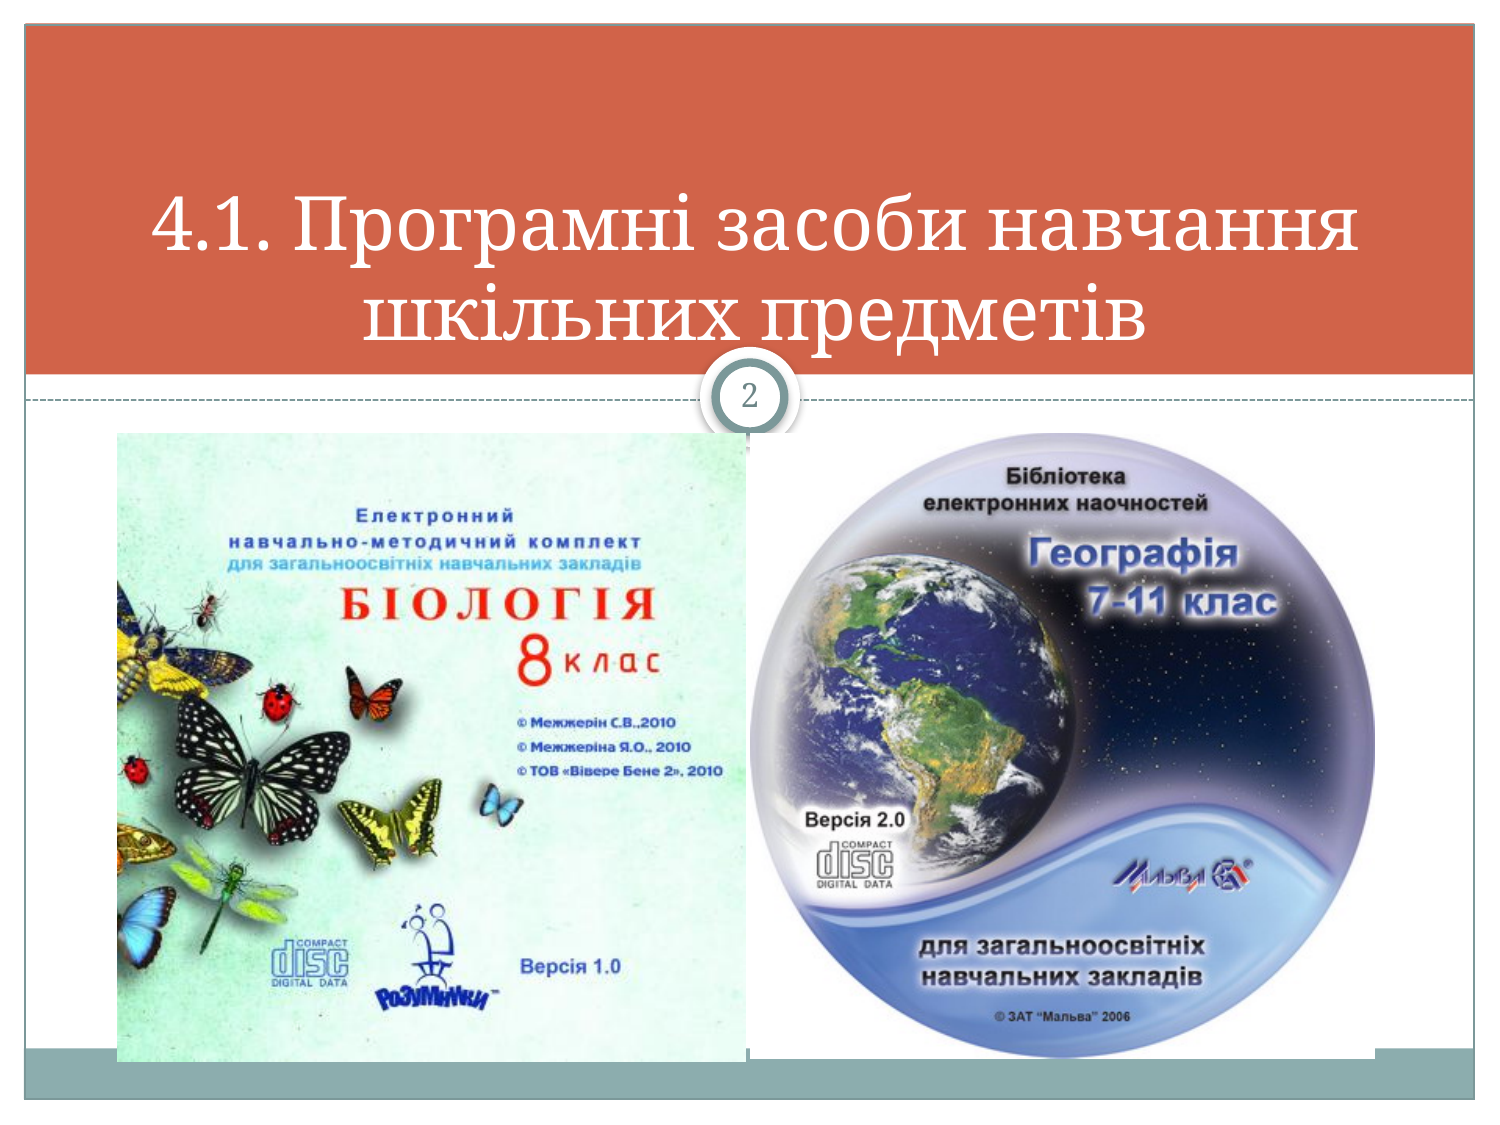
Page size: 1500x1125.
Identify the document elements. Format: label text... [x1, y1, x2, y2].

picture [749, 433, 1376, 1059]
title 4.1. Програмні засоби навчання шкільних предметів [46, 46, 1466, 364]
picture [116, 433, 746, 1062]
footer [50, 1051, 715, 1112]
slide_number 2 [712, 360, 788, 431]
slide_number [950, 1050, 1450, 1111]
